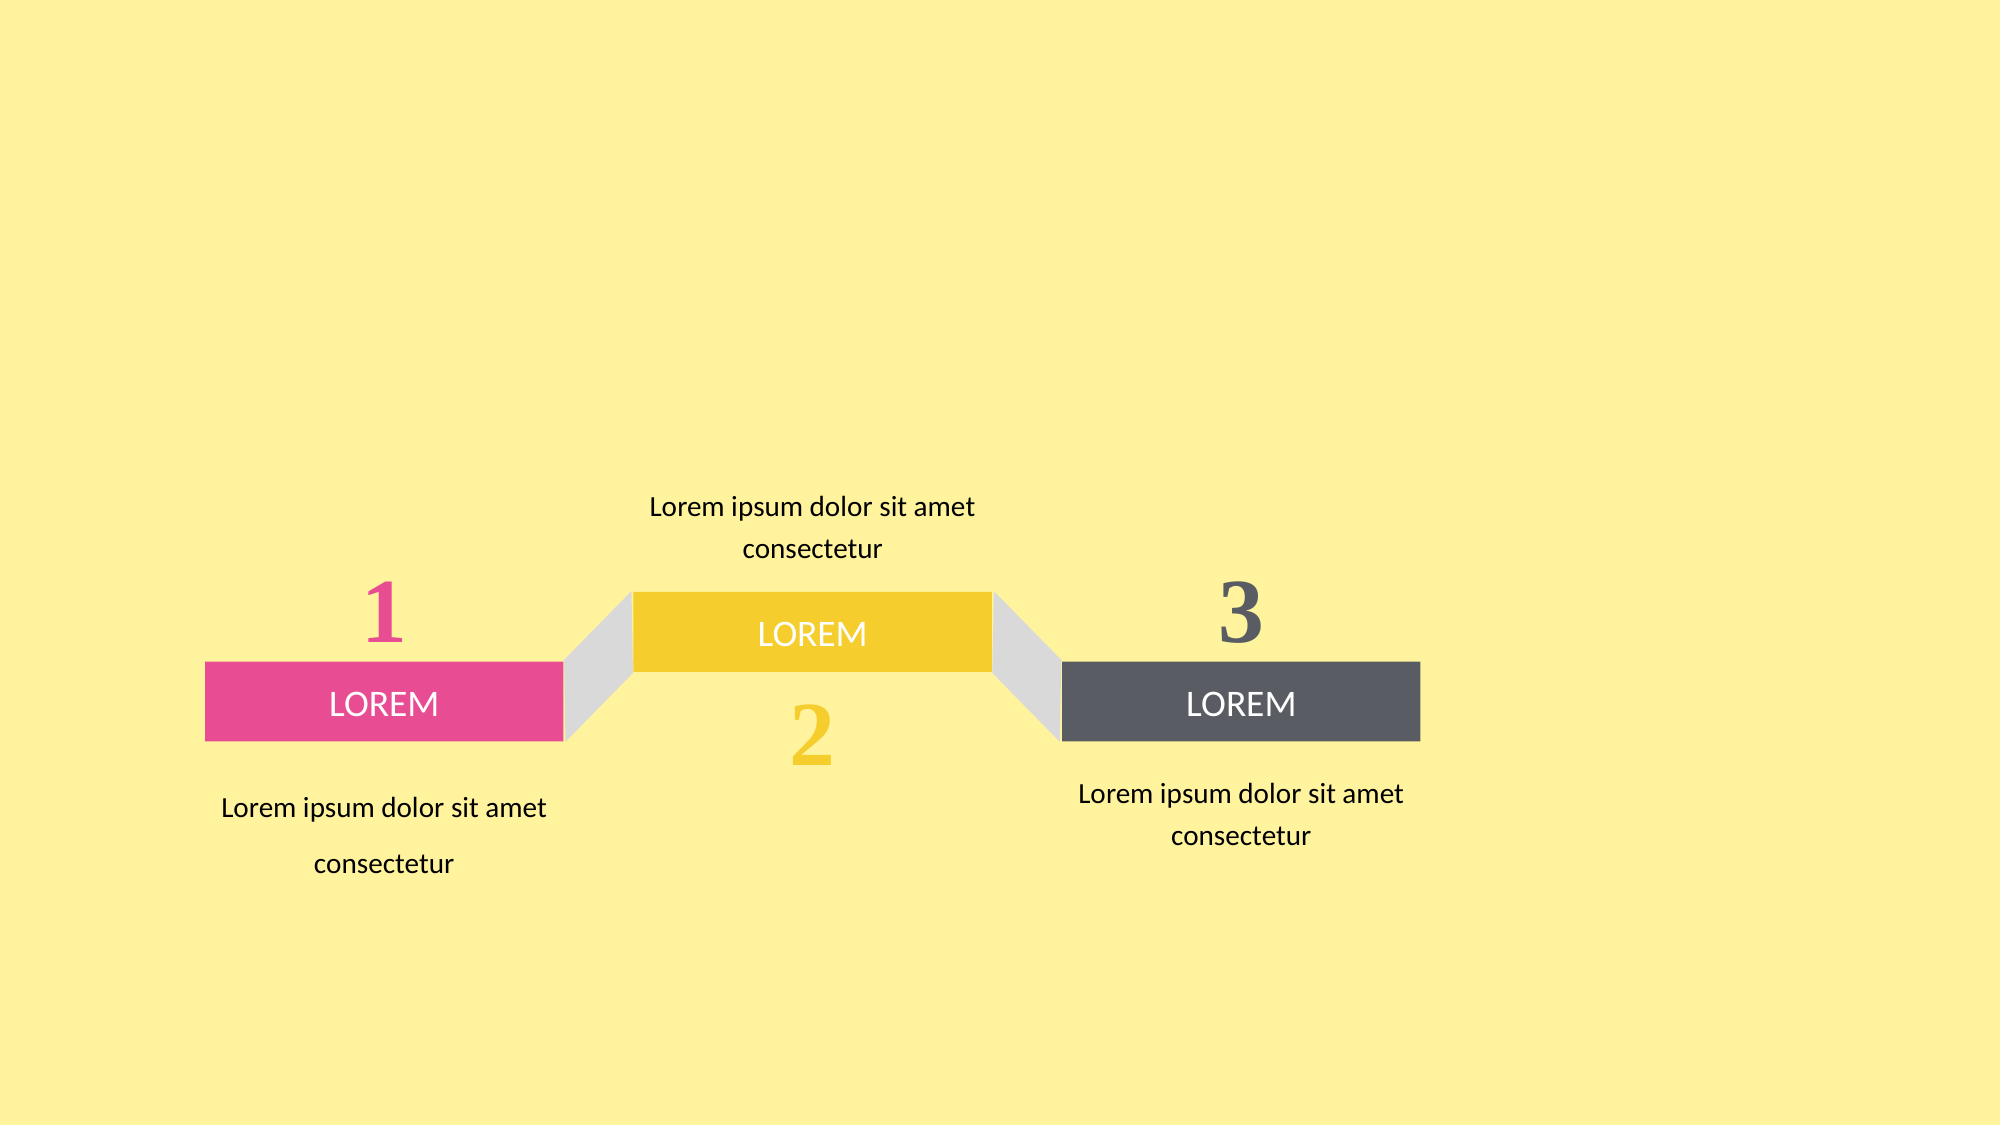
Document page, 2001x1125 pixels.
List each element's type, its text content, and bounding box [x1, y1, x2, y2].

text_box [564, 591, 634, 742]
text_box LOREM [205, 661, 564, 742]
text_box Lorem ipsum dolor sit amet consectetur [1062, 759, 1421, 1109]
text_box [992, 591, 1062, 742]
text_box 3 [1062, 550, 1421, 661]
text_box 2 [633, 673, 992, 785]
text_box Lorem ipsum dolor sit amet consectetur [205, 759, 564, 1109]
text_box Lorem ipsum dolor sit amet consectetur [633, 222, 992, 572]
text_box LOREM [1062, 661, 1421, 742]
text_box 1 [205, 550, 564, 661]
text_box LOREM [633, 591, 992, 672]
